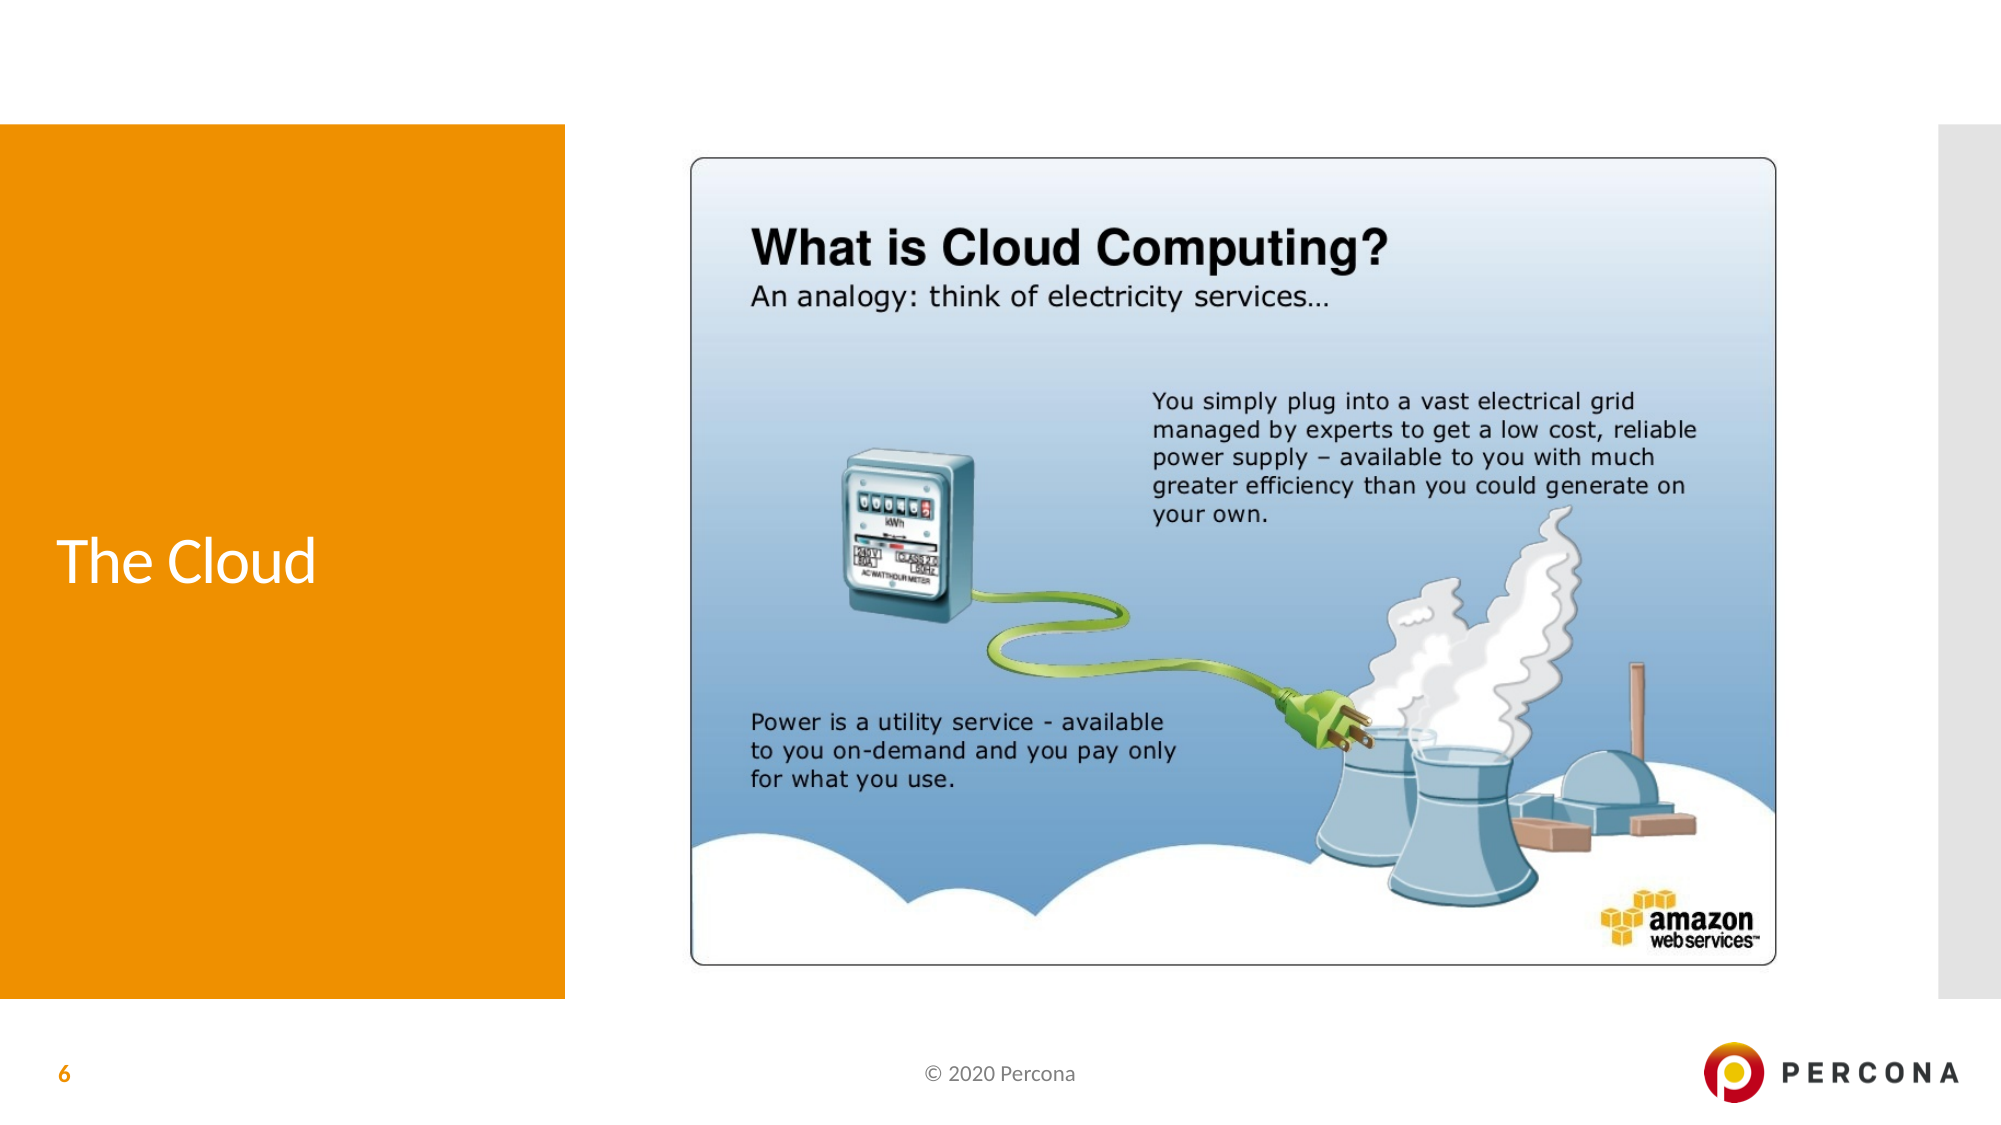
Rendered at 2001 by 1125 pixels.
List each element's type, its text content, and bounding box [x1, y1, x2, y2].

title The Cloud [41, 184, 525, 940]
footer © 2020 Percona [399, 1042, 1600, 1103]
picture [1704, 1042, 1959, 1103]
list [674, 141, 1795, 982]
slide_number 6 [43, 1042, 295, 1103]
